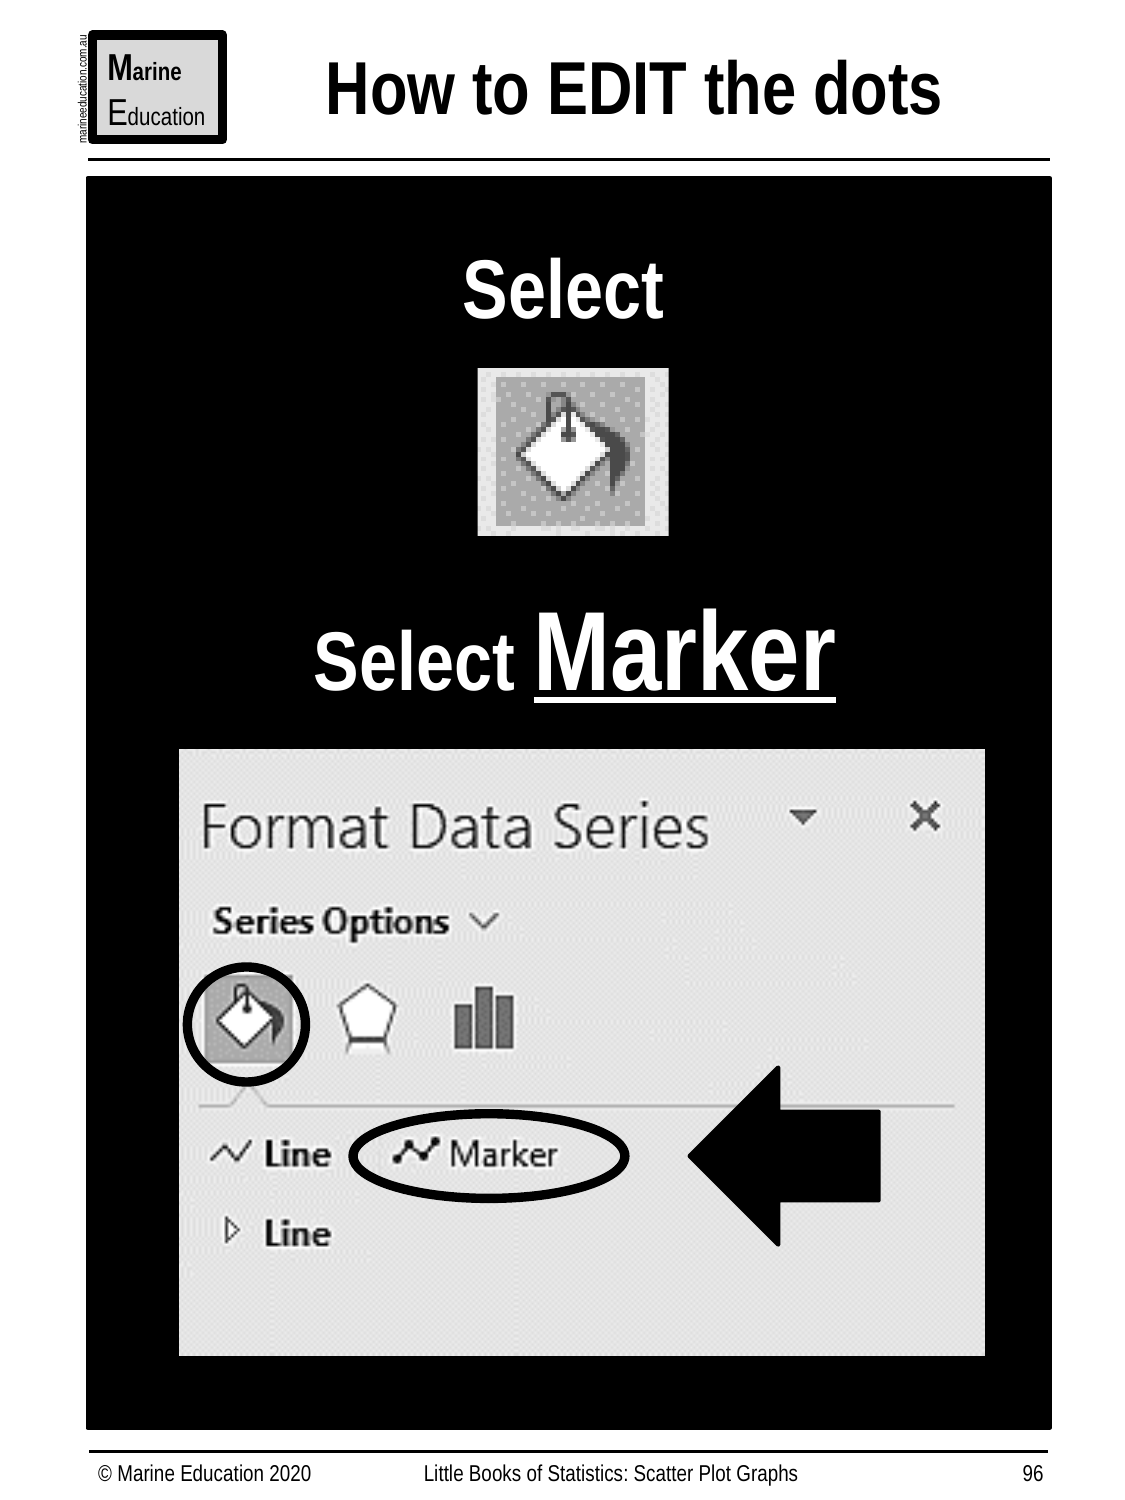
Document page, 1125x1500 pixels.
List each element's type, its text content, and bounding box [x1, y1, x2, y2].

text_box Little Books of Statistics: Scatter Plot Graphs [445, 1460, 850, 1494]
text_box Select Select Marker [87, 210, 1062, 721]
text_box © Marine Education 2020 [83, 1451, 445, 1500]
text_box 96 [900, 1451, 1059, 1494]
text_box Marine Education [97, 35, 223, 140]
picture [178, 749, 986, 1356]
text_box How to EDIT the dots [205, 32, 1064, 138]
text_box [86, 176, 1052, 1430]
picture [477, 368, 670, 536]
text_box marineeducation.com.au [67, 0, 97, 159]
